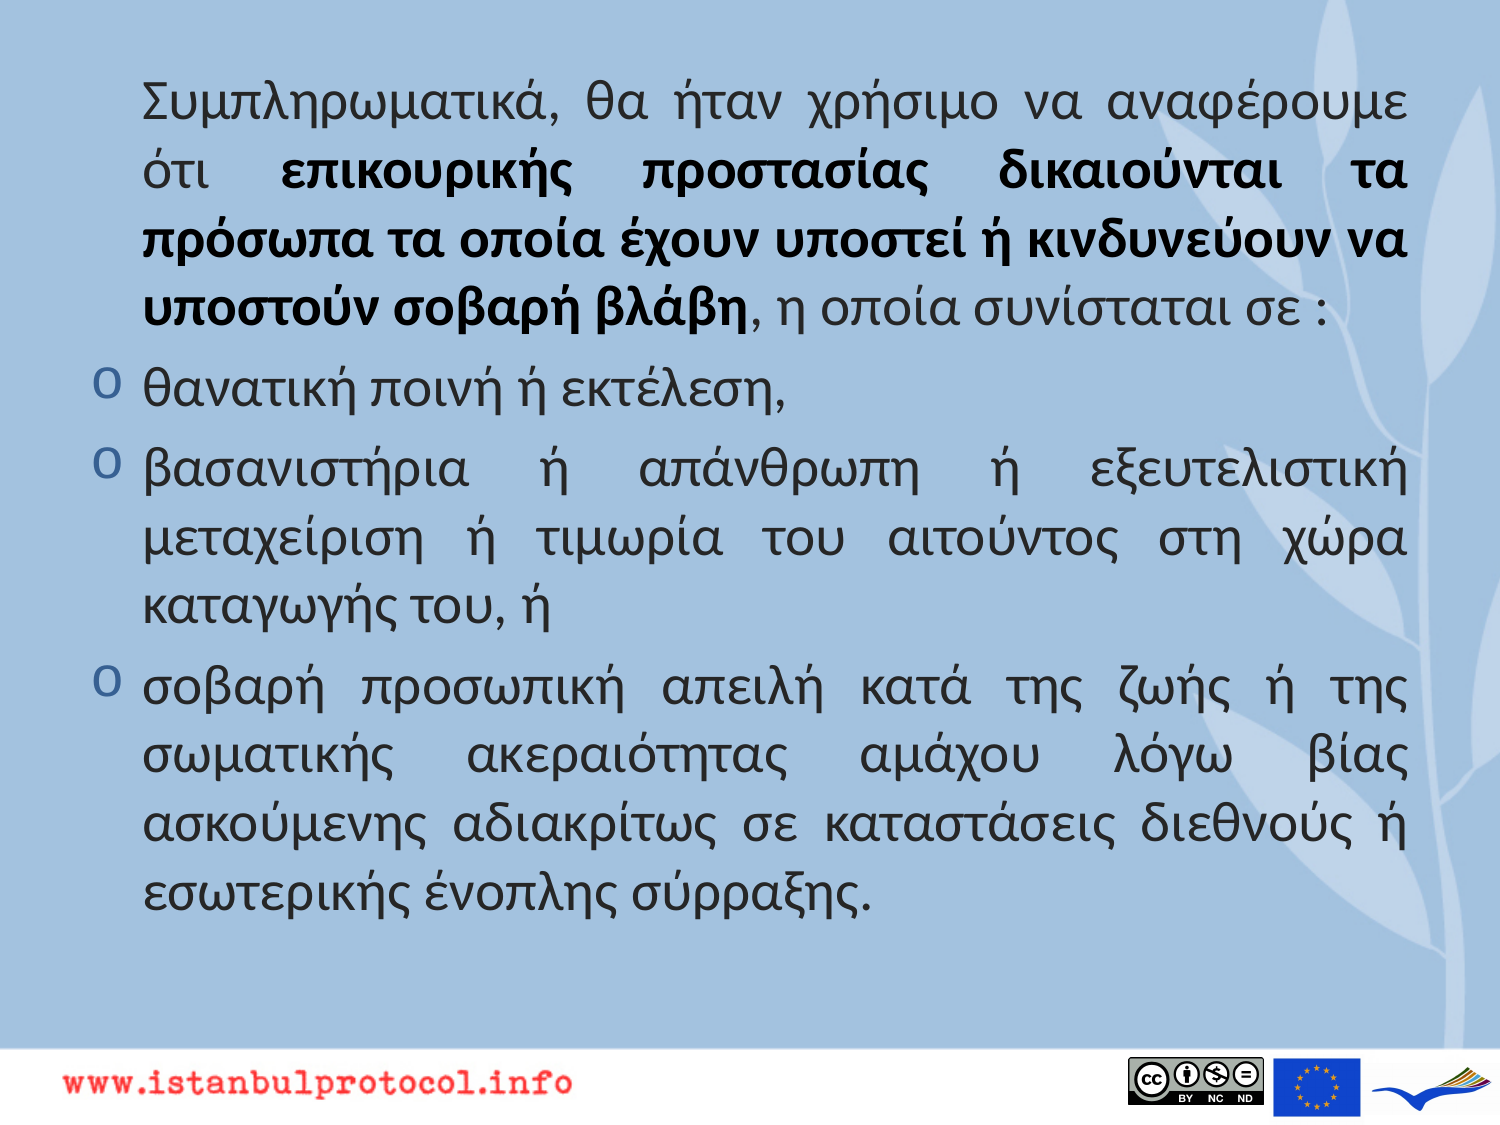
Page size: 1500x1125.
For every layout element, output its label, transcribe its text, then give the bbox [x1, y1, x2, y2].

picture [0, 0, 1500, 1125]
list Συμπληρωματικά, θα ήταν χρήσιμο να αναφέρουμε ότι επικουρικής προστασίας δικαιούνται τα πρόσωπα τα οποία έχουν υποστεί ή κινδυνεύουν να υποστούν σοβαρή βλάβη, η οποία συνίσταται σε : θανατική ποινή ή εκτέλεση, βασανιστήρια ή απάνθρωπη ή εξευτελιστική μεταχείριση ή τιμωρία του αιτούντος στη χώρα καταγωγής του, ή σοβαρή προσωπική απειλή κατά της ζωής ή της σωματικής ακεραιότητας αμάχου λόγω βίας ασκούμενης αδιακρίτως σε καταστάσεις διεθνούς ή εσωτερικής ένοπλης σύρραξης. [75, 54, 1425, 1005]
